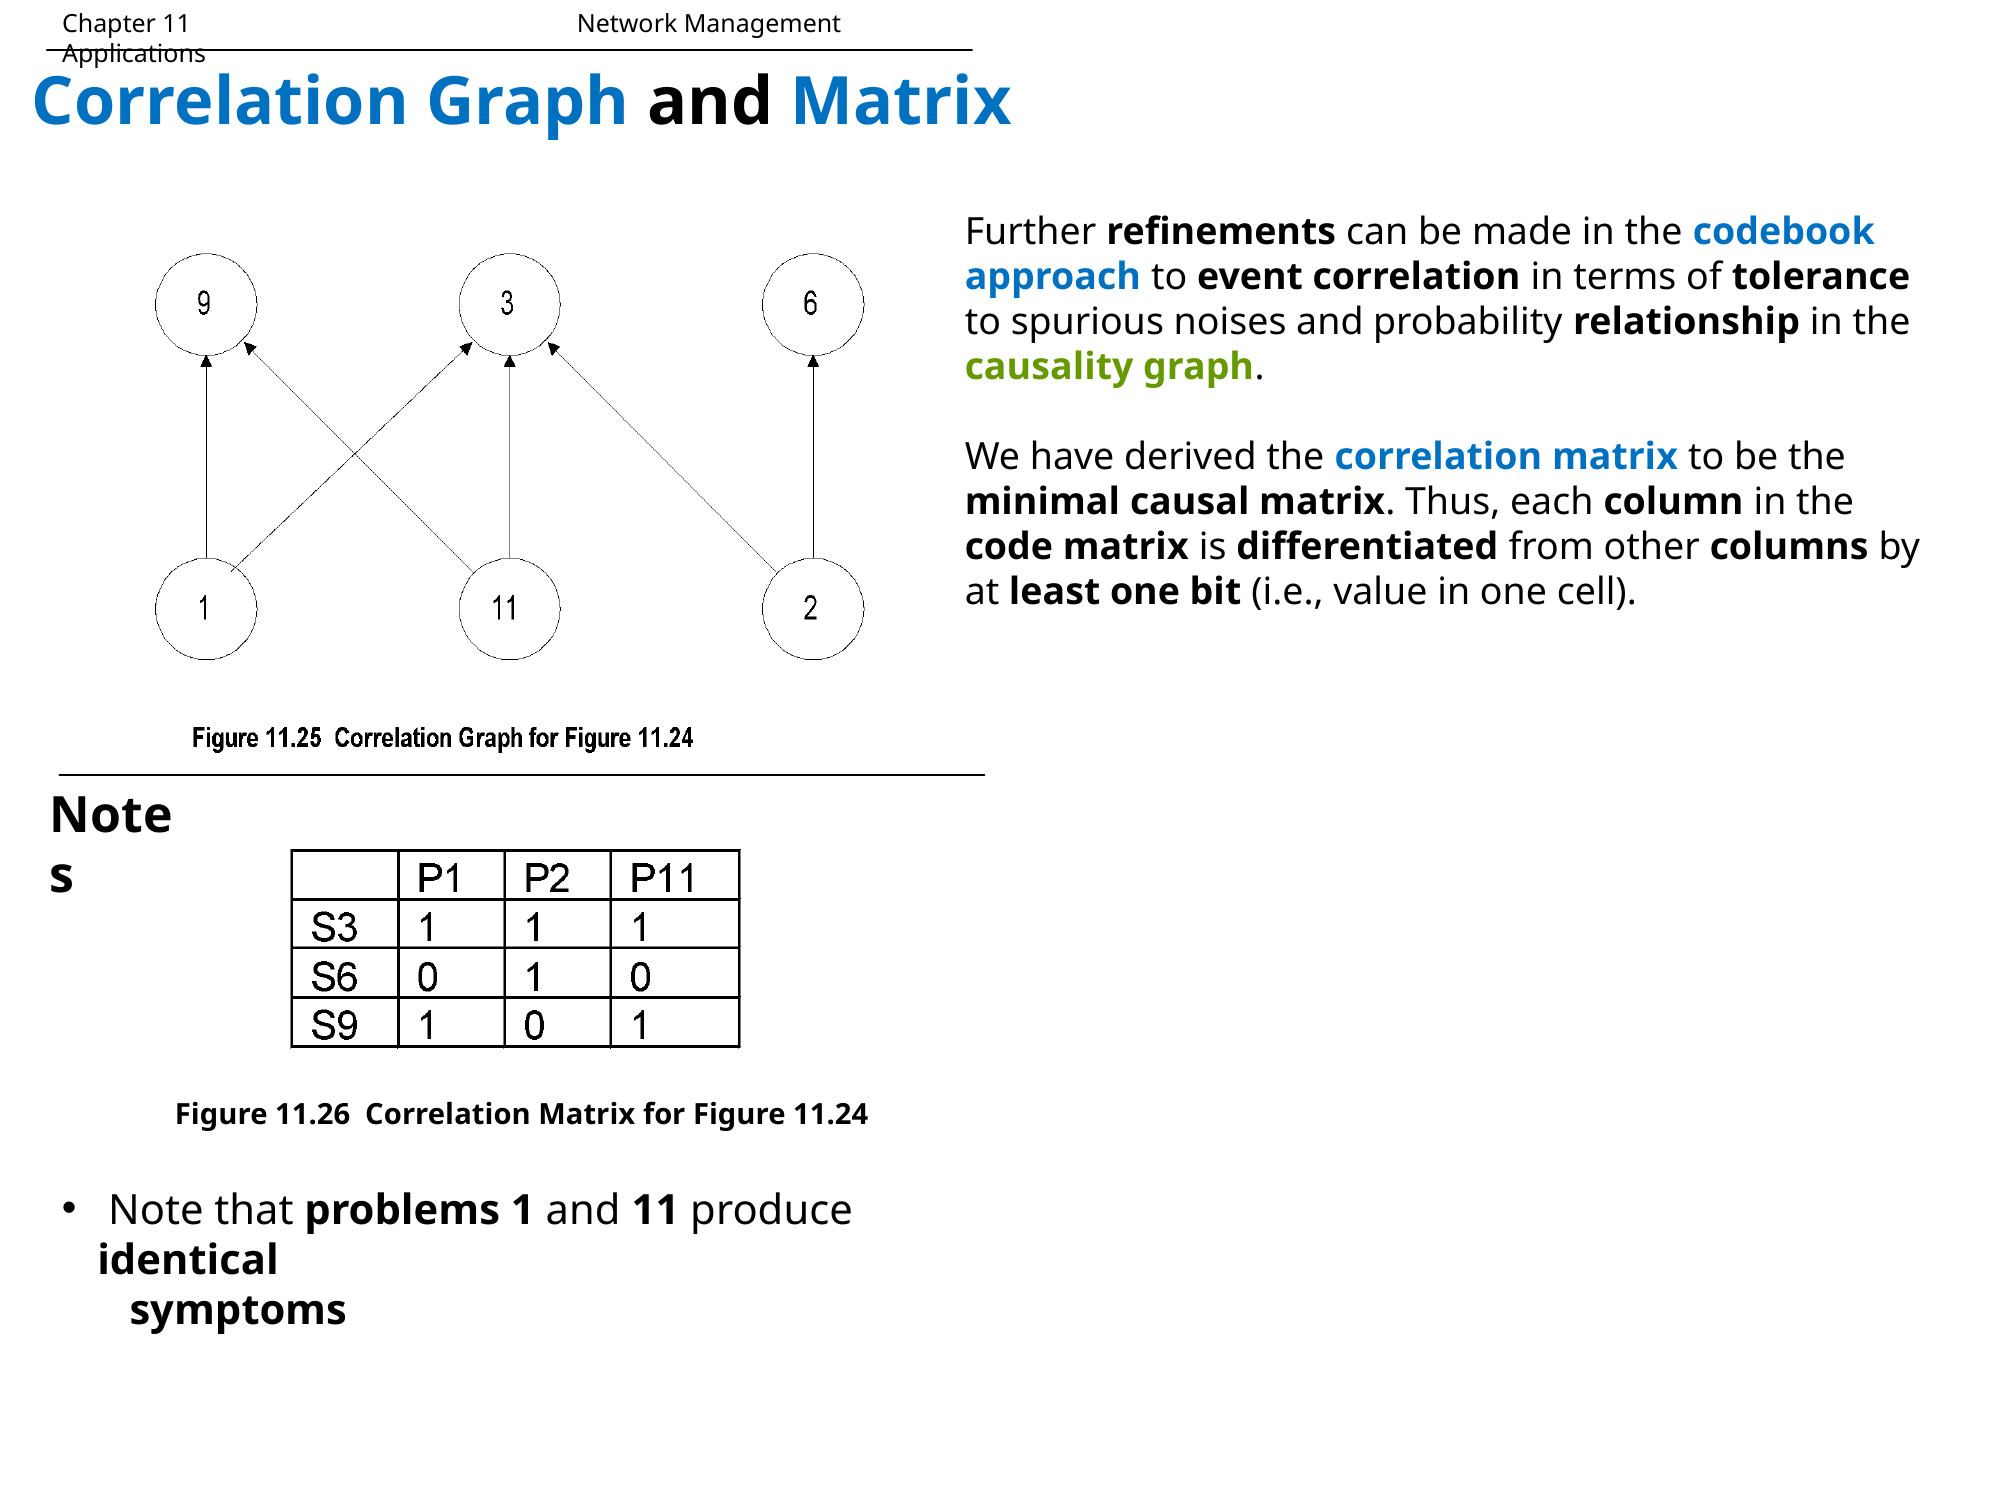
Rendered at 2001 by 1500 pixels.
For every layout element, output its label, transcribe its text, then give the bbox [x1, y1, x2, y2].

text_box Note that problems 1 and 11 produce identical symptoms [46, 1175, 955, 1291]
picture [46, 249, 973, 774]
picture [0, 849, 1260, 1095]
text_box Chapter 11 Network Management Applications [47, 0, 985, 76]
text_box Further refinements can be made in the codebook approach to event correlation in terms of tolerance to spurious noises and probability relationship in the causality graph. We have derived the correlation matrix to be the minimal causal matrix. Thus, each column in the code matrix is differentiated from other columns by at least one bit (i.e., value in one cell). [950, 199, 1954, 620]
text_box Figure 11.26 Correlation Matrix for Figure 11.24 [0, 1103, 1085, 1138]
text_box Correlation Graph and Matrix [0, 49, 1085, 145]
text_box Notes [0, 774, 210, 848]
